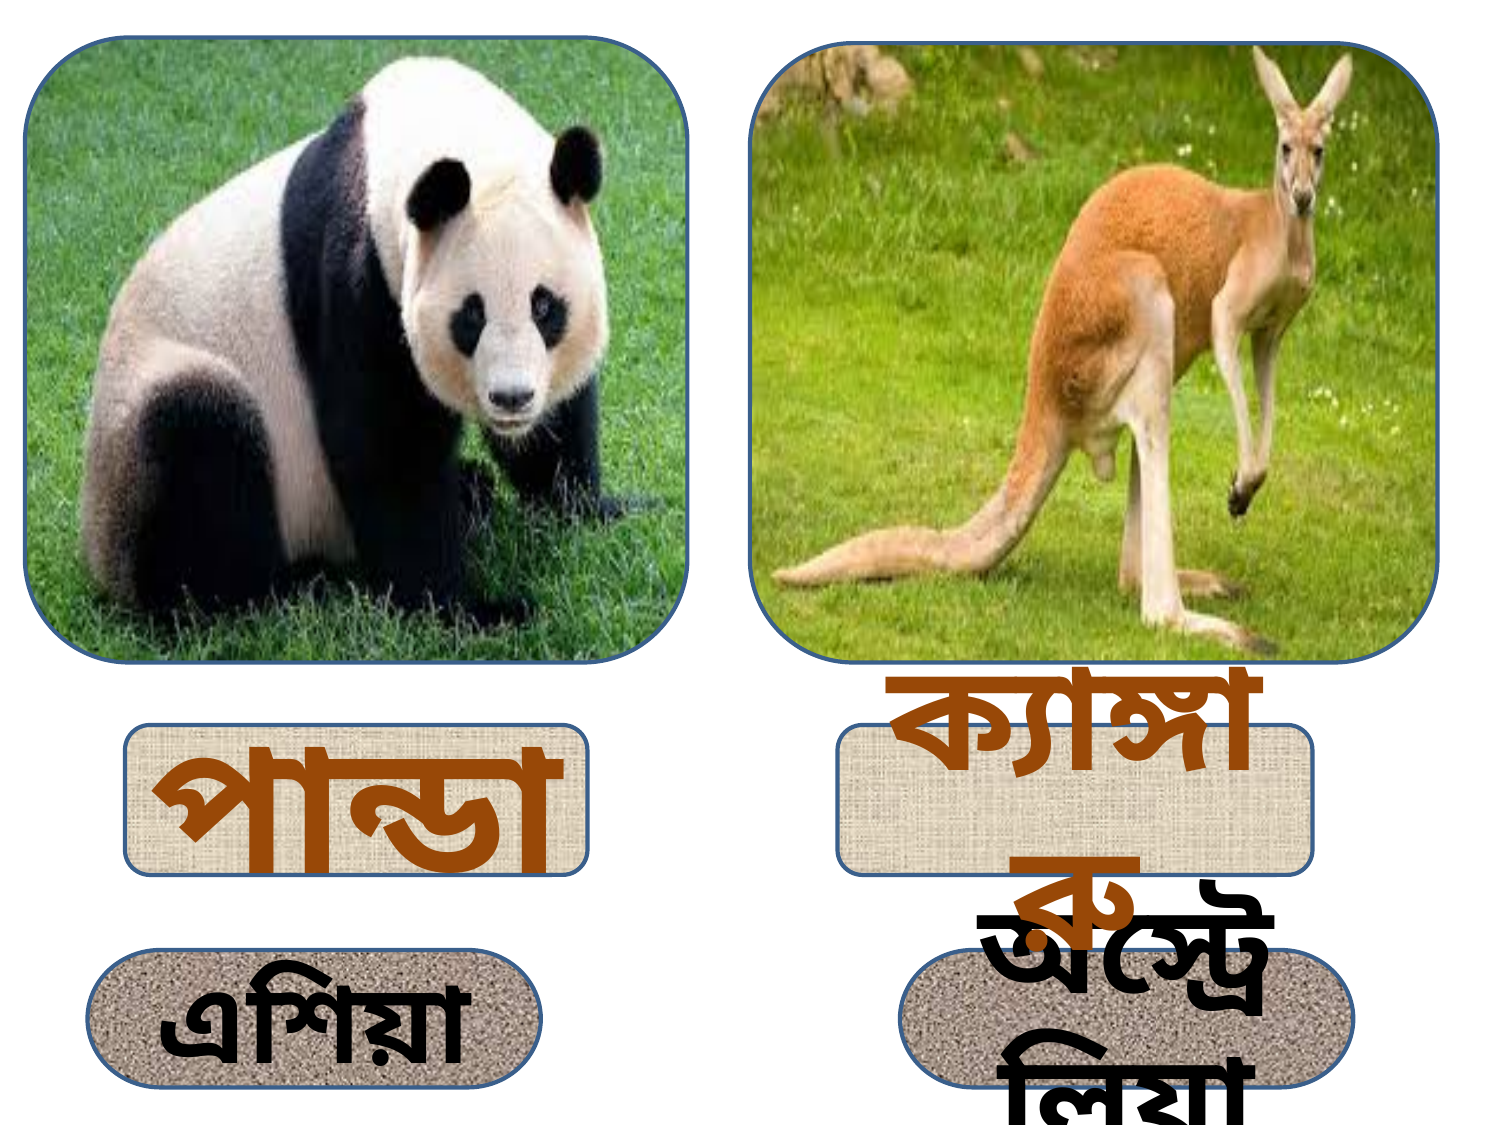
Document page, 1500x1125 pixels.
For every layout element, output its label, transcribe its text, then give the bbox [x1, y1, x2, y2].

text_box অস্ট্রেলিয়া [897, 947, 1356, 1090]
text_box [747, 41, 1440, 665]
text_box [22, 35, 690, 665]
text_box এশিয়া [85, 947, 543, 1090]
text_box পান্ডা [122, 722, 590, 878]
text_box ক্যাঙ্গারু [835, 722, 1315, 878]
